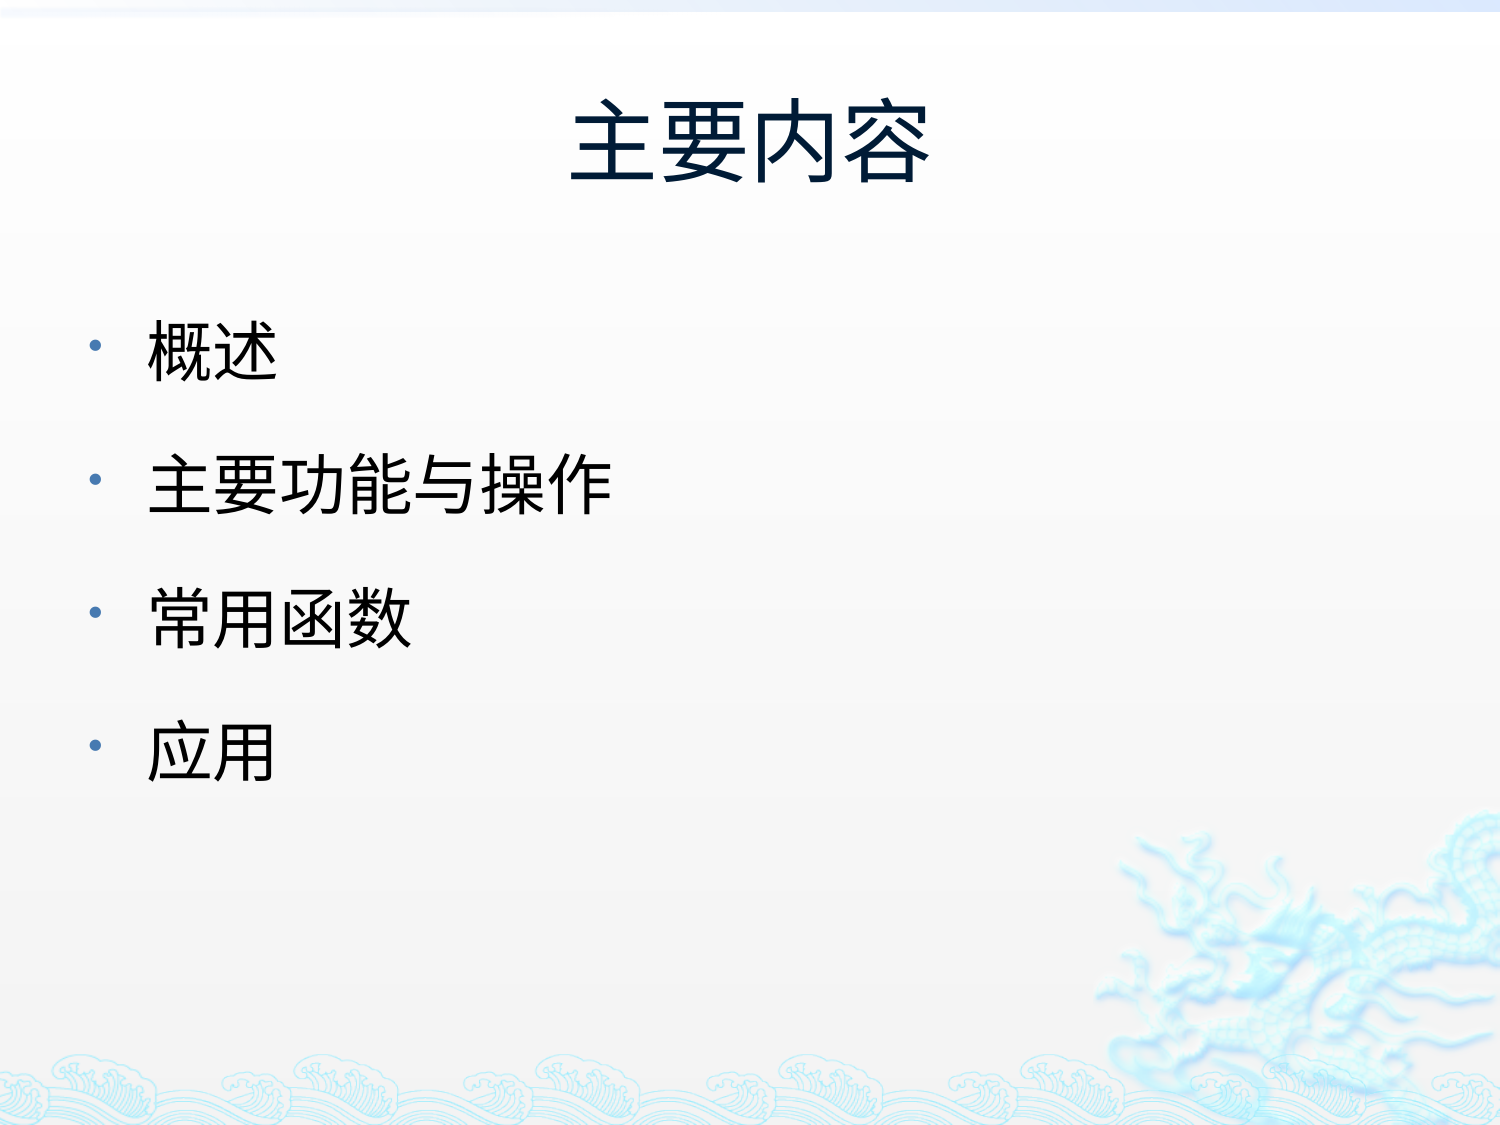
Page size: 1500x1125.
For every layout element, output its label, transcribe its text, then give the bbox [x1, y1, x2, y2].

list 概述 主要功能与操作 常用函数 应用 [75, 262, 1425, 1005]
title 主要内容 [75, 45, 1425, 233]
